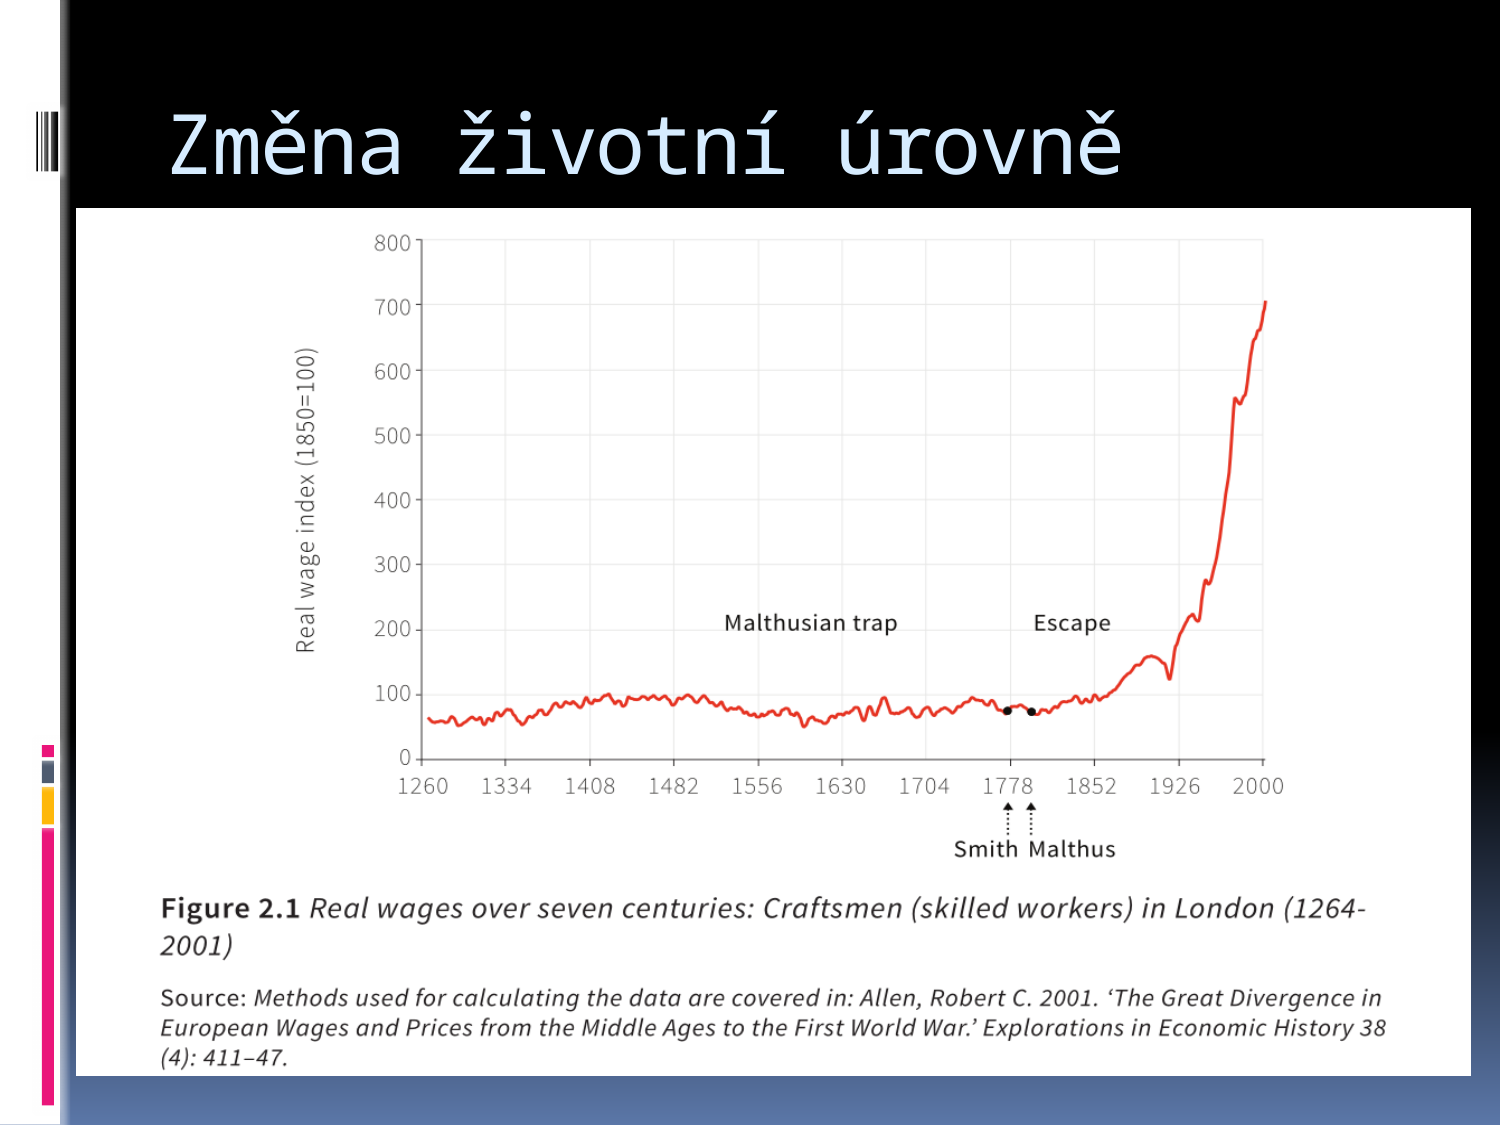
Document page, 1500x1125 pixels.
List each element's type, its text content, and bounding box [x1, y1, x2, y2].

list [76, 207, 1472, 1077]
title Změna životní úrovně [150, 83, 1425, 198]
